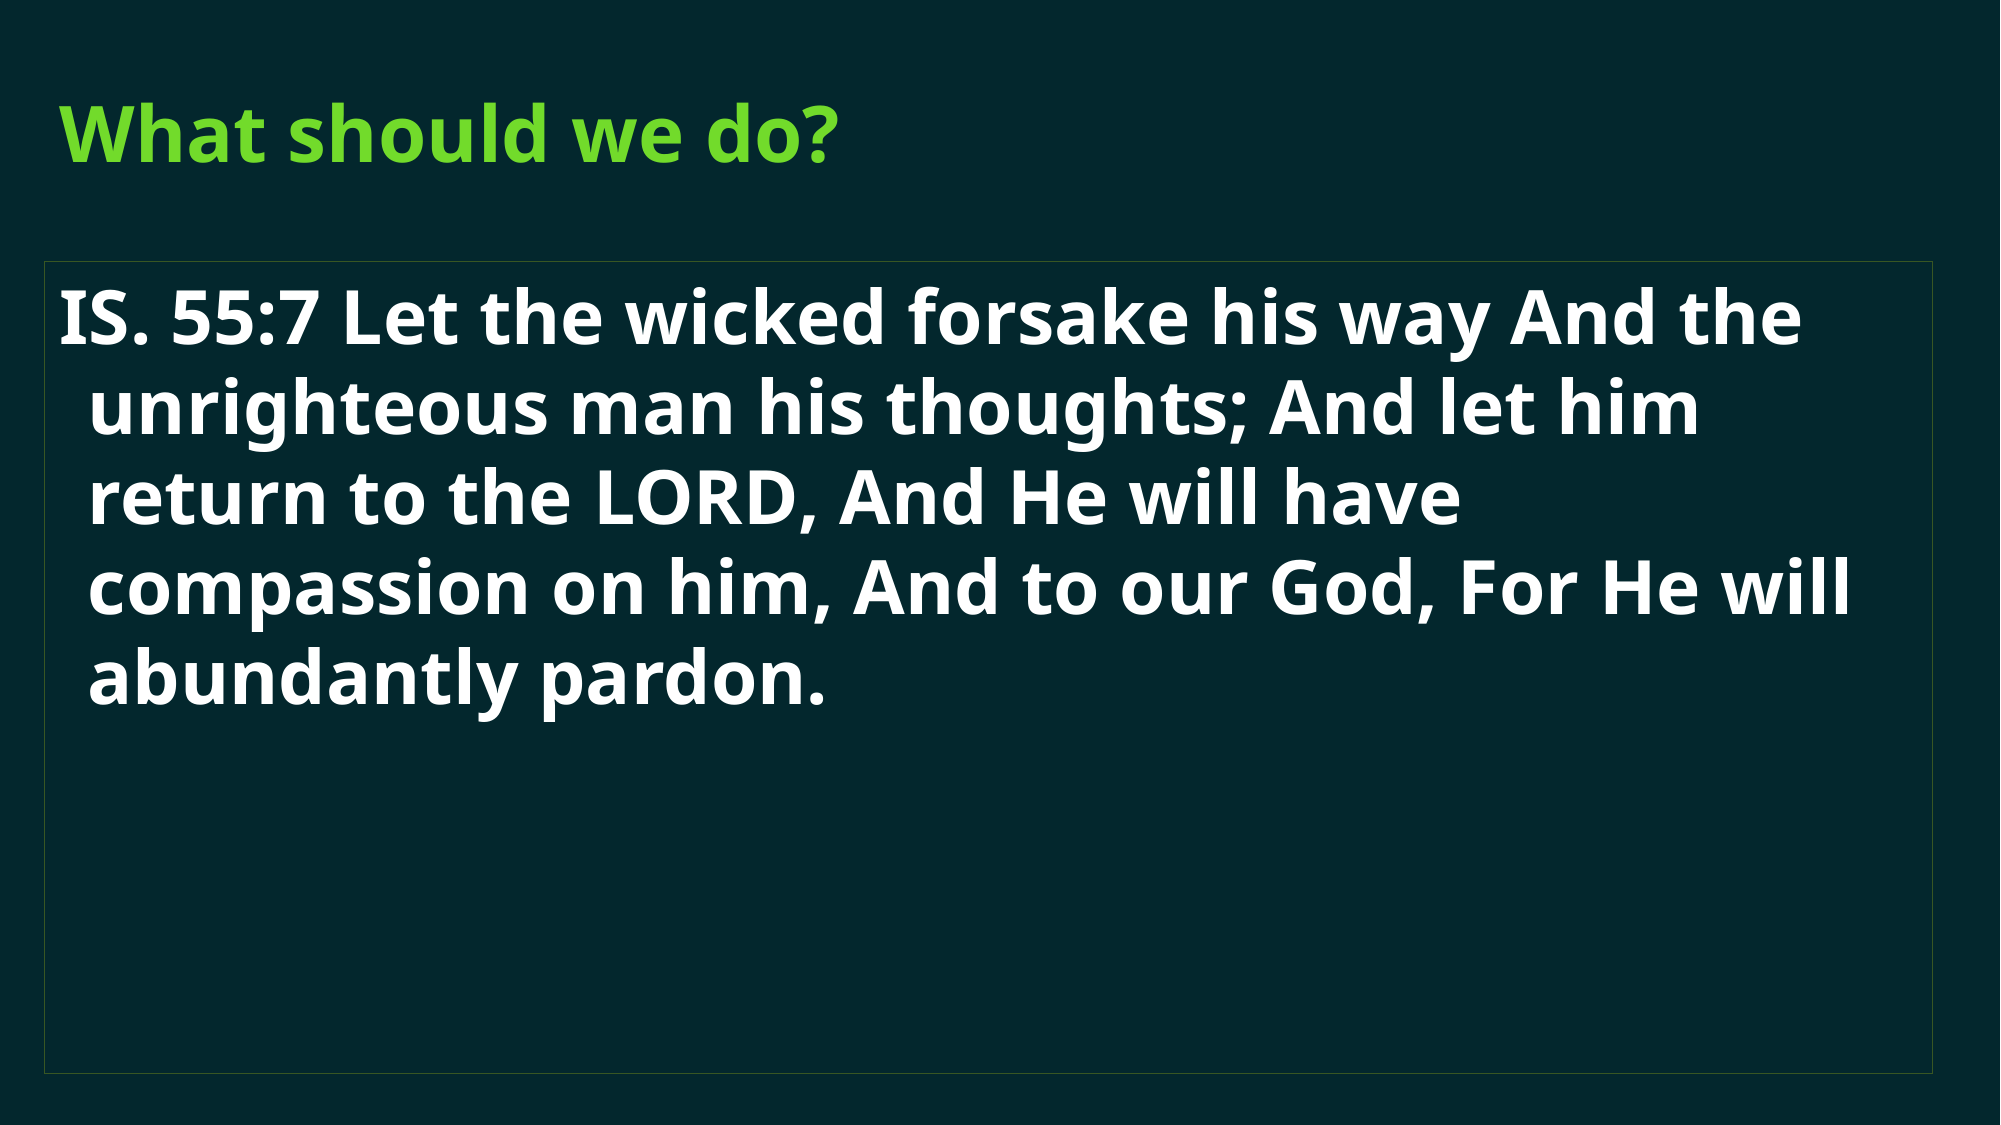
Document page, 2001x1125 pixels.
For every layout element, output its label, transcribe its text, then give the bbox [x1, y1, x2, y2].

title What should we do? [44, 22, 1933, 240]
list IS. 55:7 Let the wicked forsake his way And the unrighteous man his thoughts; And let him return to the Lord, And He will have compassion on him, And to our God, For He will abundantly pardon. [44, 261, 1933, 1074]
